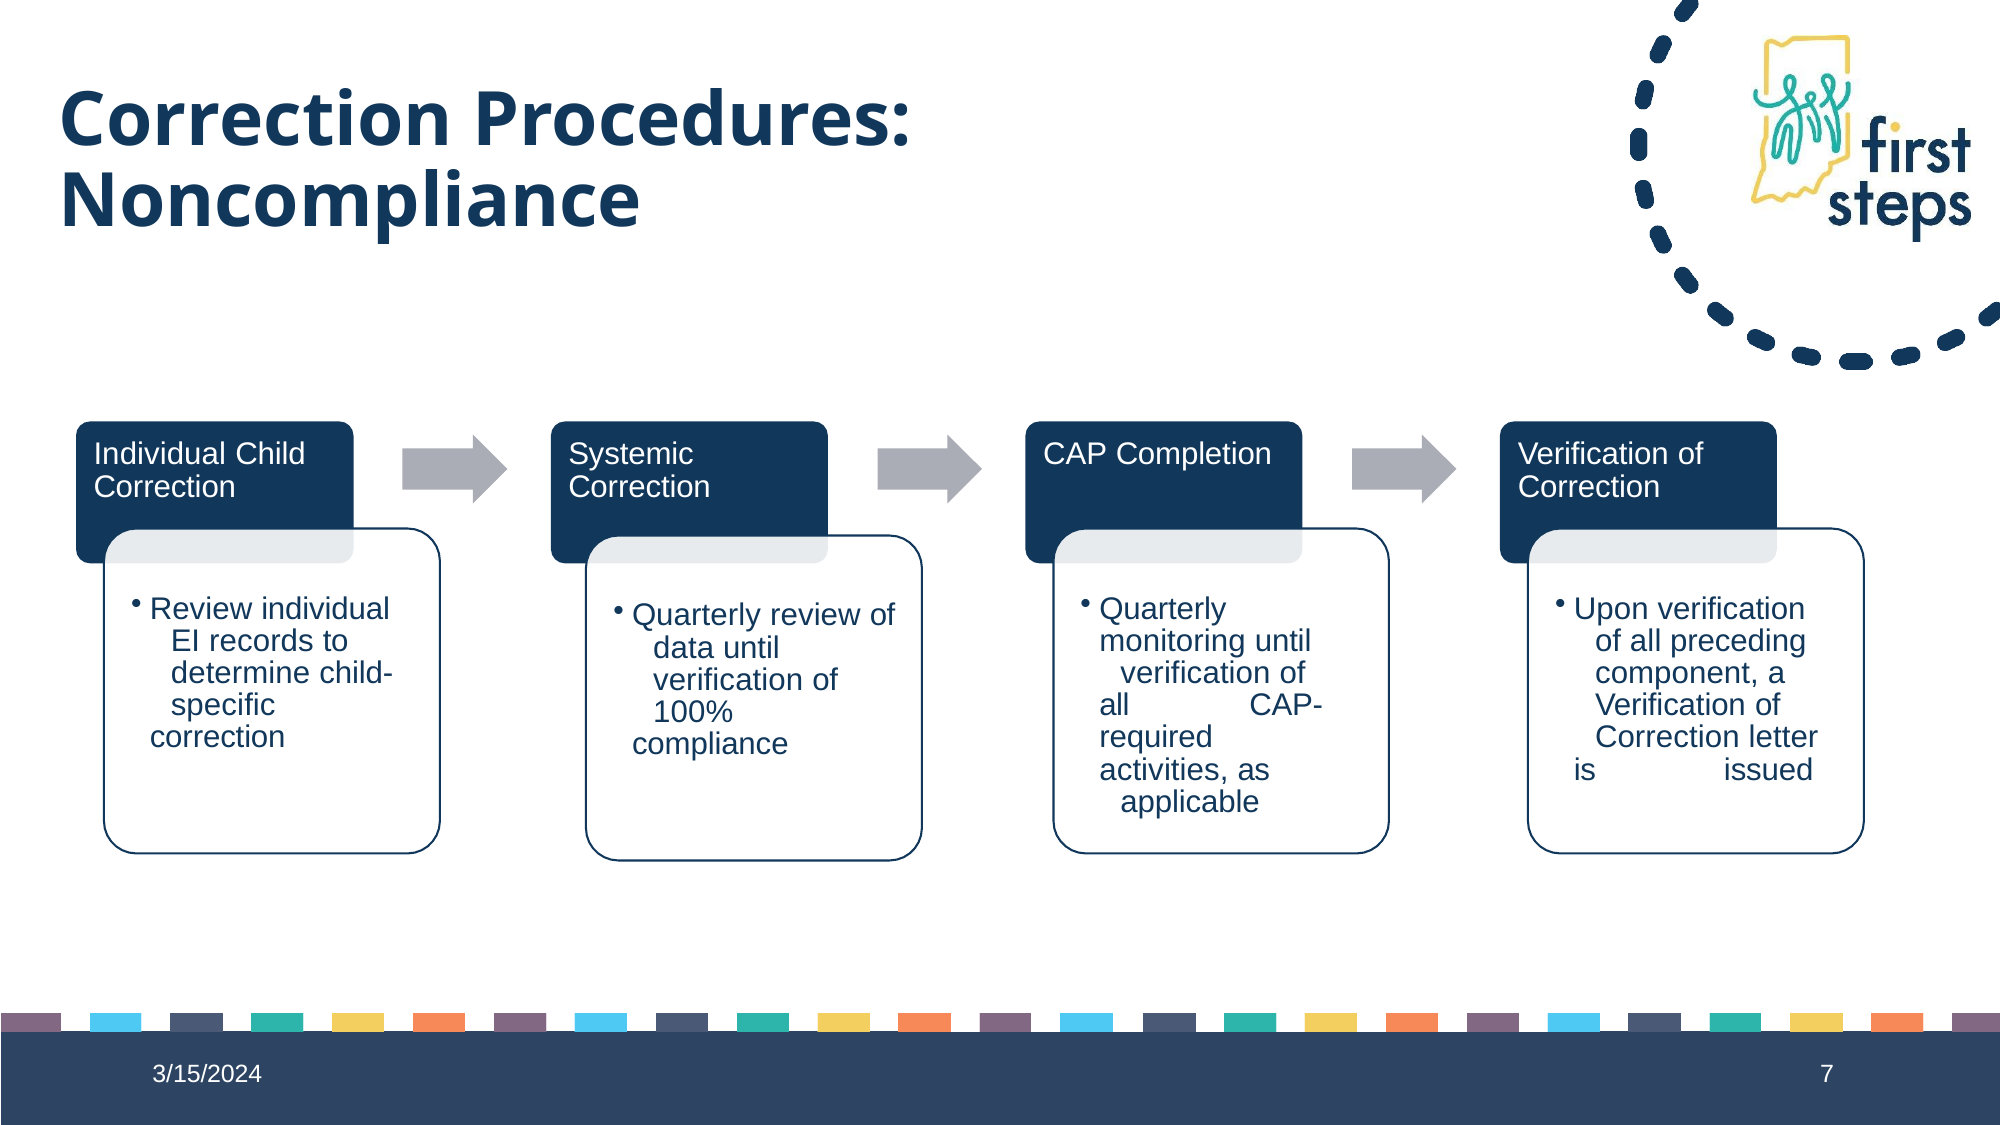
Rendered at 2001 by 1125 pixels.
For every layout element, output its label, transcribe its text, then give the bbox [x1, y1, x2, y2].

text_box [402, 434, 508, 504]
picture [1630, 0, 2000, 370]
footer 3/15/2024 [150, 1057, 267, 1125]
text_box Systemic Correction [566, 431, 716, 504]
text_box [76, 421, 354, 564]
picture [1, 1013, 2000, 1125]
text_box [1052, 527, 1391, 855]
text_box [1499, 421, 1777, 564]
text_box [1025, 421, 1303, 564]
text_box [550, 421, 828, 564]
text_box [877, 434, 982, 504]
text_box Verification of Correction [1515, 431, 1708, 504]
text_box CAP Completion [1041, 431, 1278, 471]
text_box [584, 534, 924, 862]
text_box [102, 527, 442, 855]
title Correction Procedures: Noncompliance [56, 67, 1031, 268]
text_box [1352, 434, 1457, 504]
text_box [1526, 527, 1866, 855]
slide_number 7 [1813, 1057, 1857, 1125]
text_box Individual Child Correction [91, 431, 308, 504]
